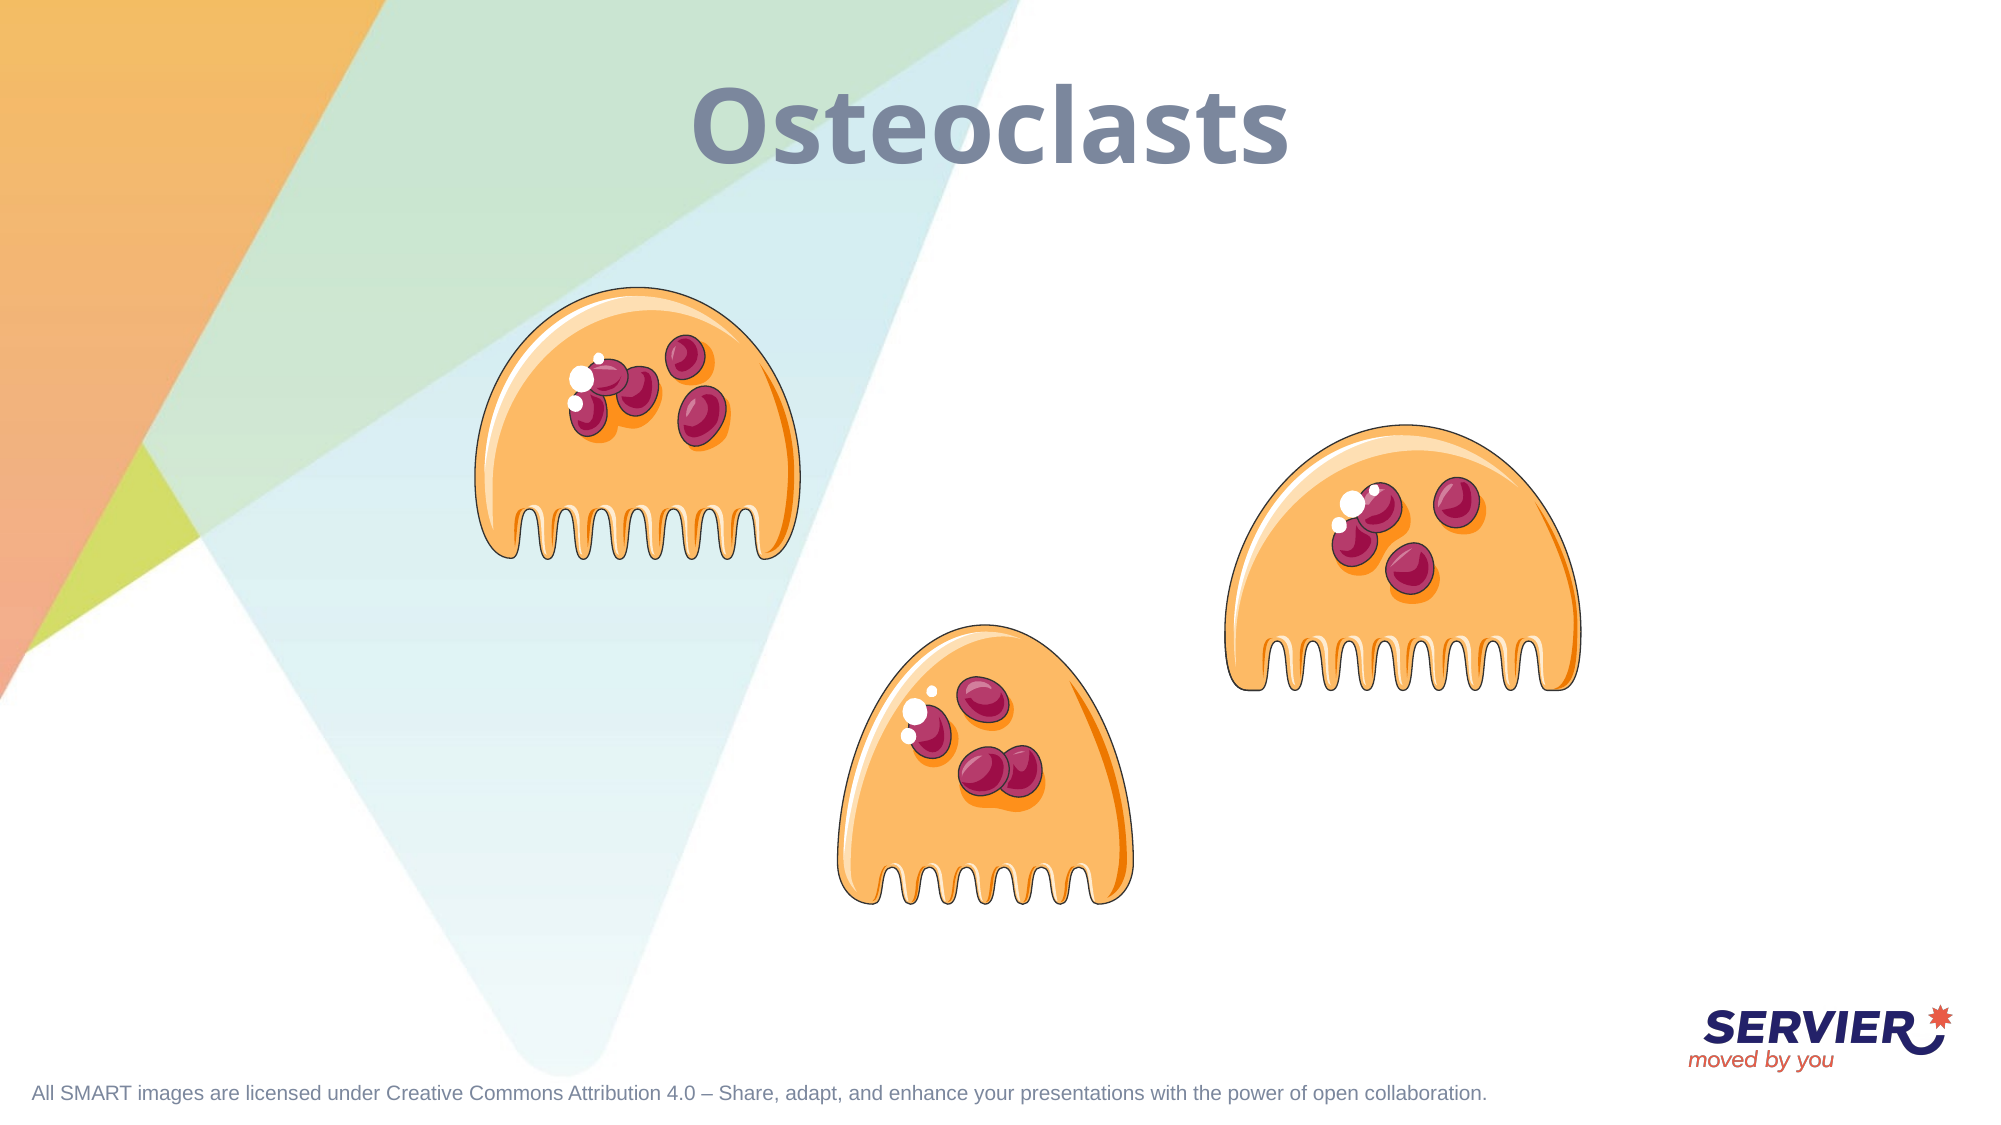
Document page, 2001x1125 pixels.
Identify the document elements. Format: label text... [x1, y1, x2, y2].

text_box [837, 624, 1134, 905]
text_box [1224, 424, 1582, 691]
picture [0, 0, 2001, 1125]
title Osteoclasts [55, 12, 1927, 232]
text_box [474, 287, 801, 560]
